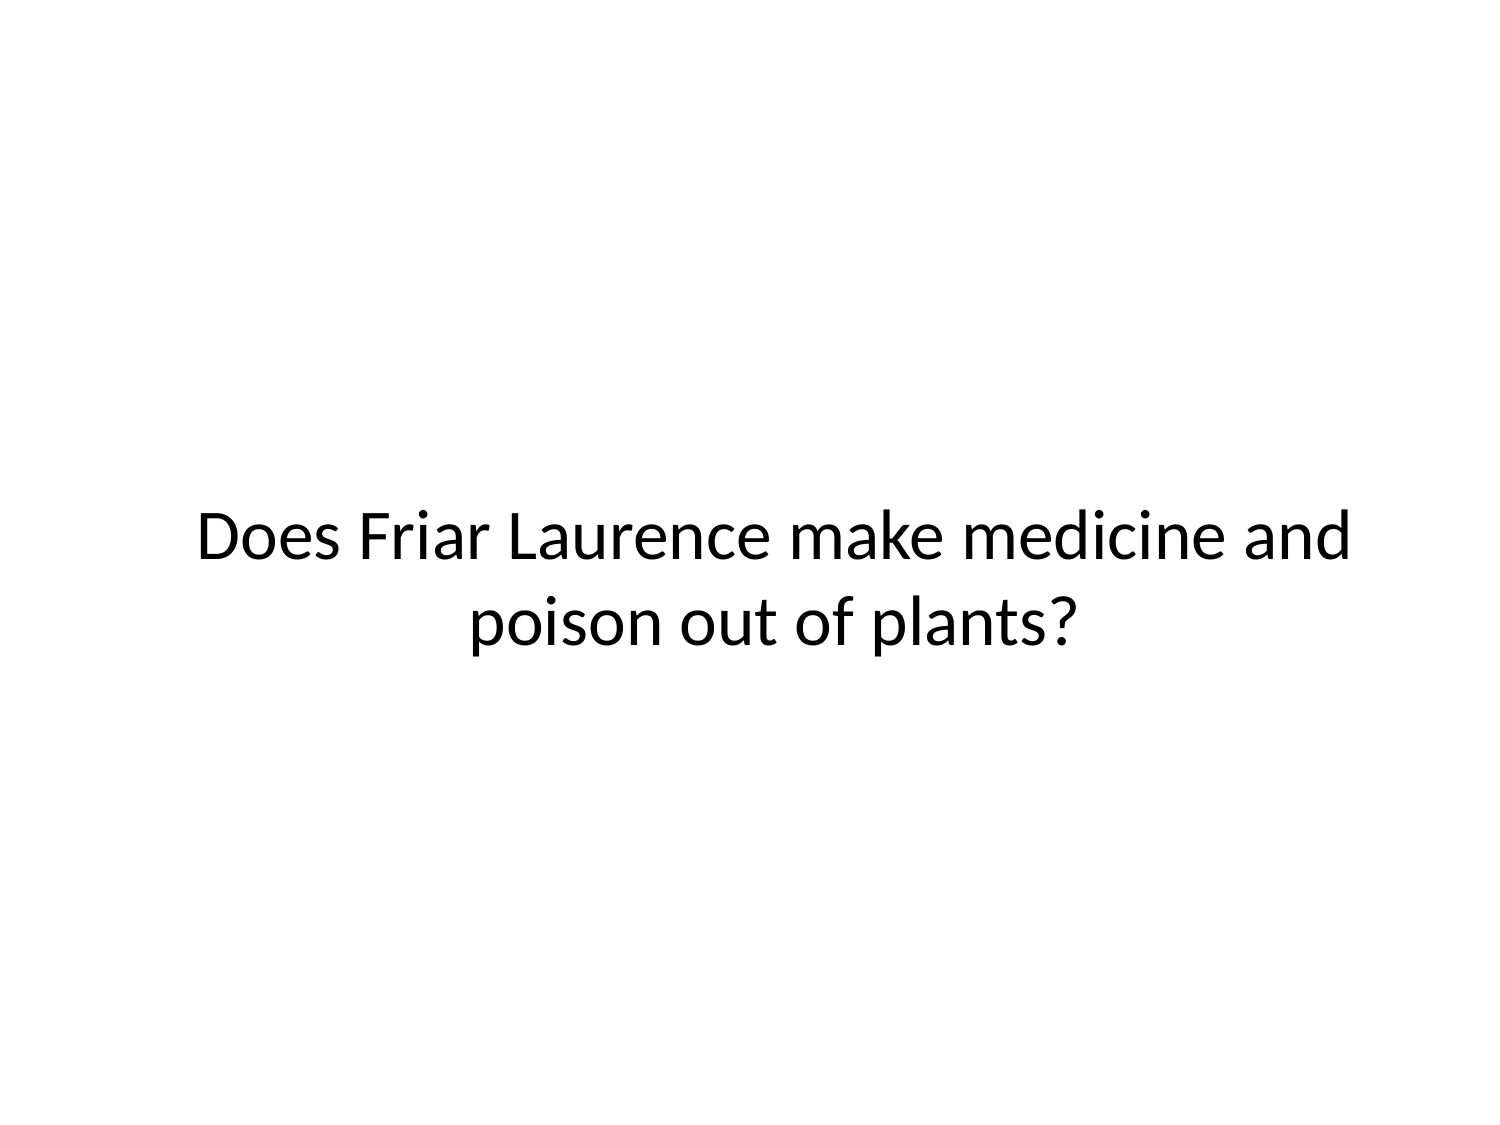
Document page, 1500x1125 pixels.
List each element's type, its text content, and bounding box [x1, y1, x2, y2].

title Does Friar Laurence make medicine and poison out of plants? [100, 479, 1451, 668]
